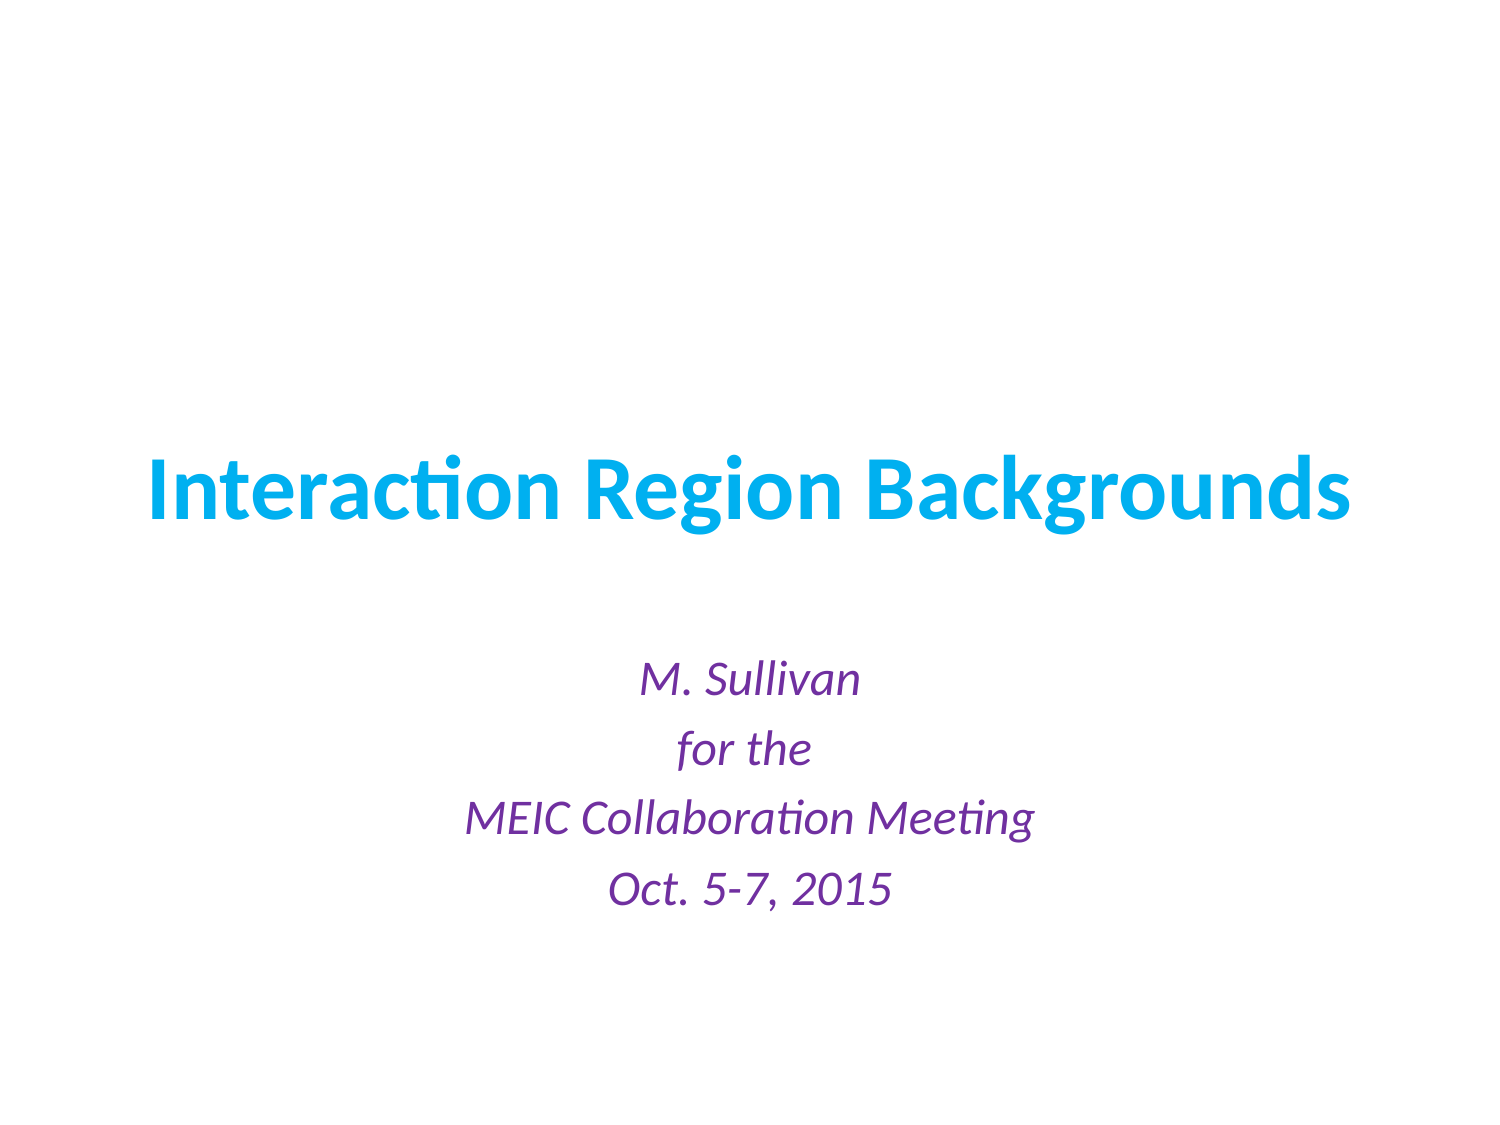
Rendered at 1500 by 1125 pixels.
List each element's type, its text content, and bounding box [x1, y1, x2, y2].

subtitle M. Sullivan for the MEIC Collaboration Meeting Oct. 5-7, 2015 [225, 637, 1275, 925]
title Interaction Region Backgrounds [112, 362, 1388, 604]
